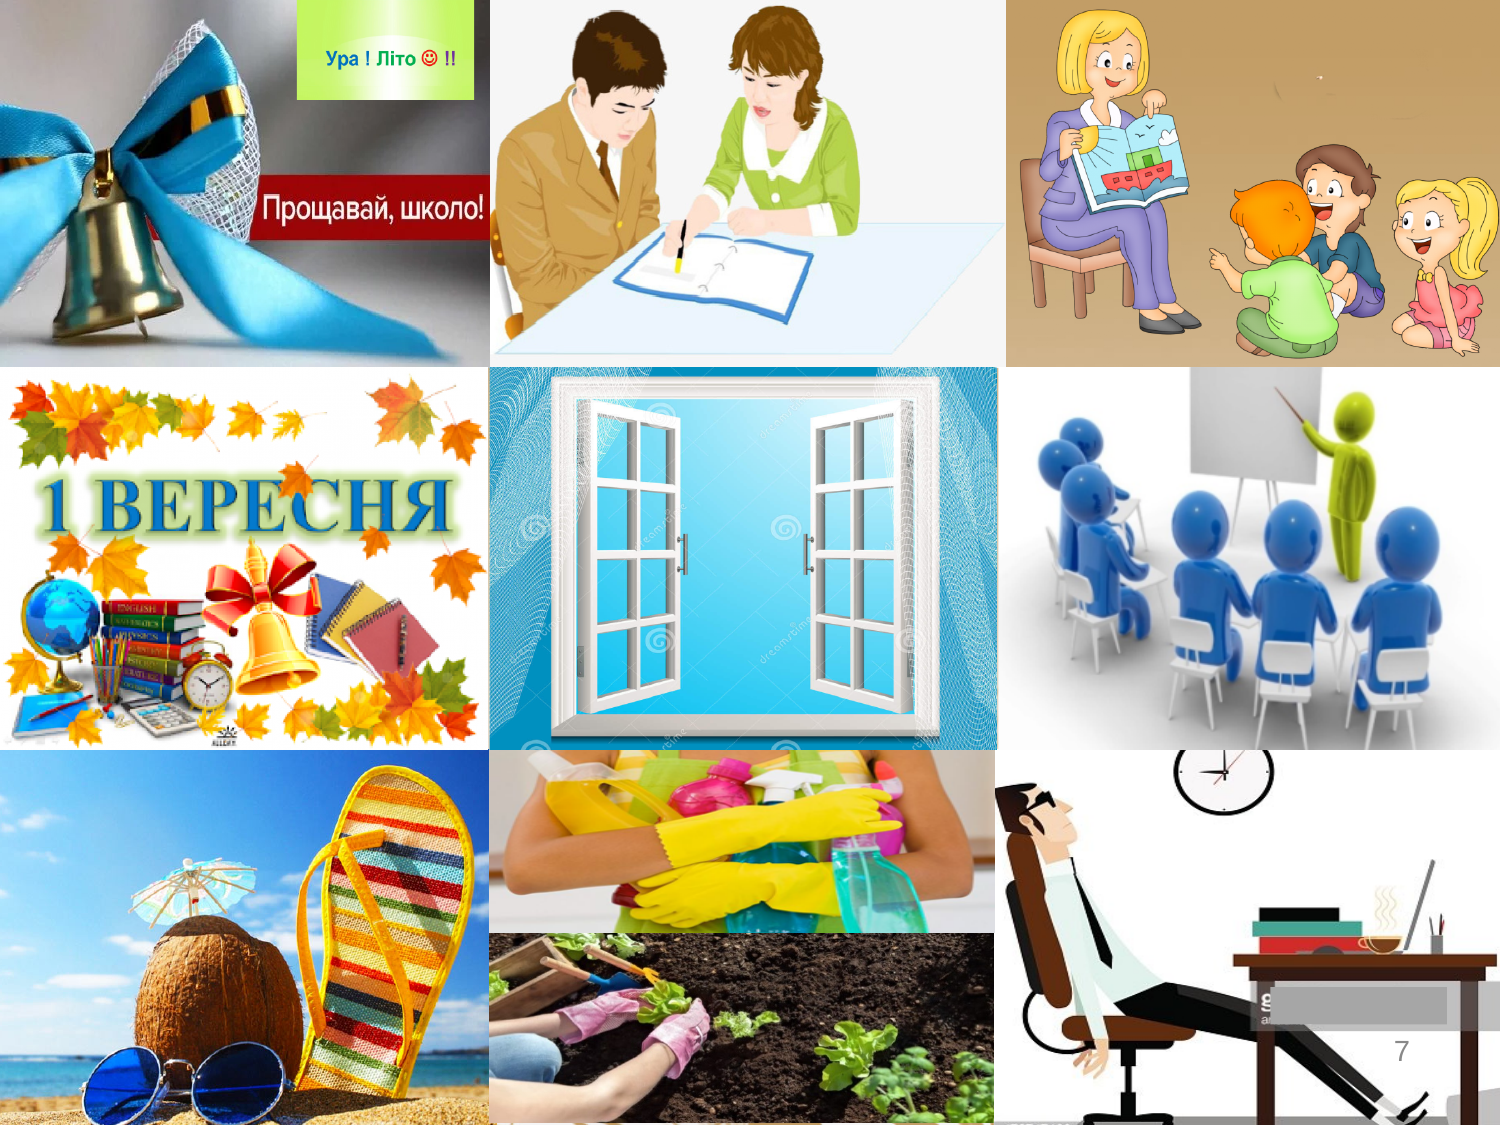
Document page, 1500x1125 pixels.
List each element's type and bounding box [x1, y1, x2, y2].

text_box [489, 757, 995, 1123]
picture [0, 0, 1500, 1125]
picture [522, 740, 550, 750]
picture [772, 740, 800, 750]
text_box [1001, 757, 1500, 1125]
